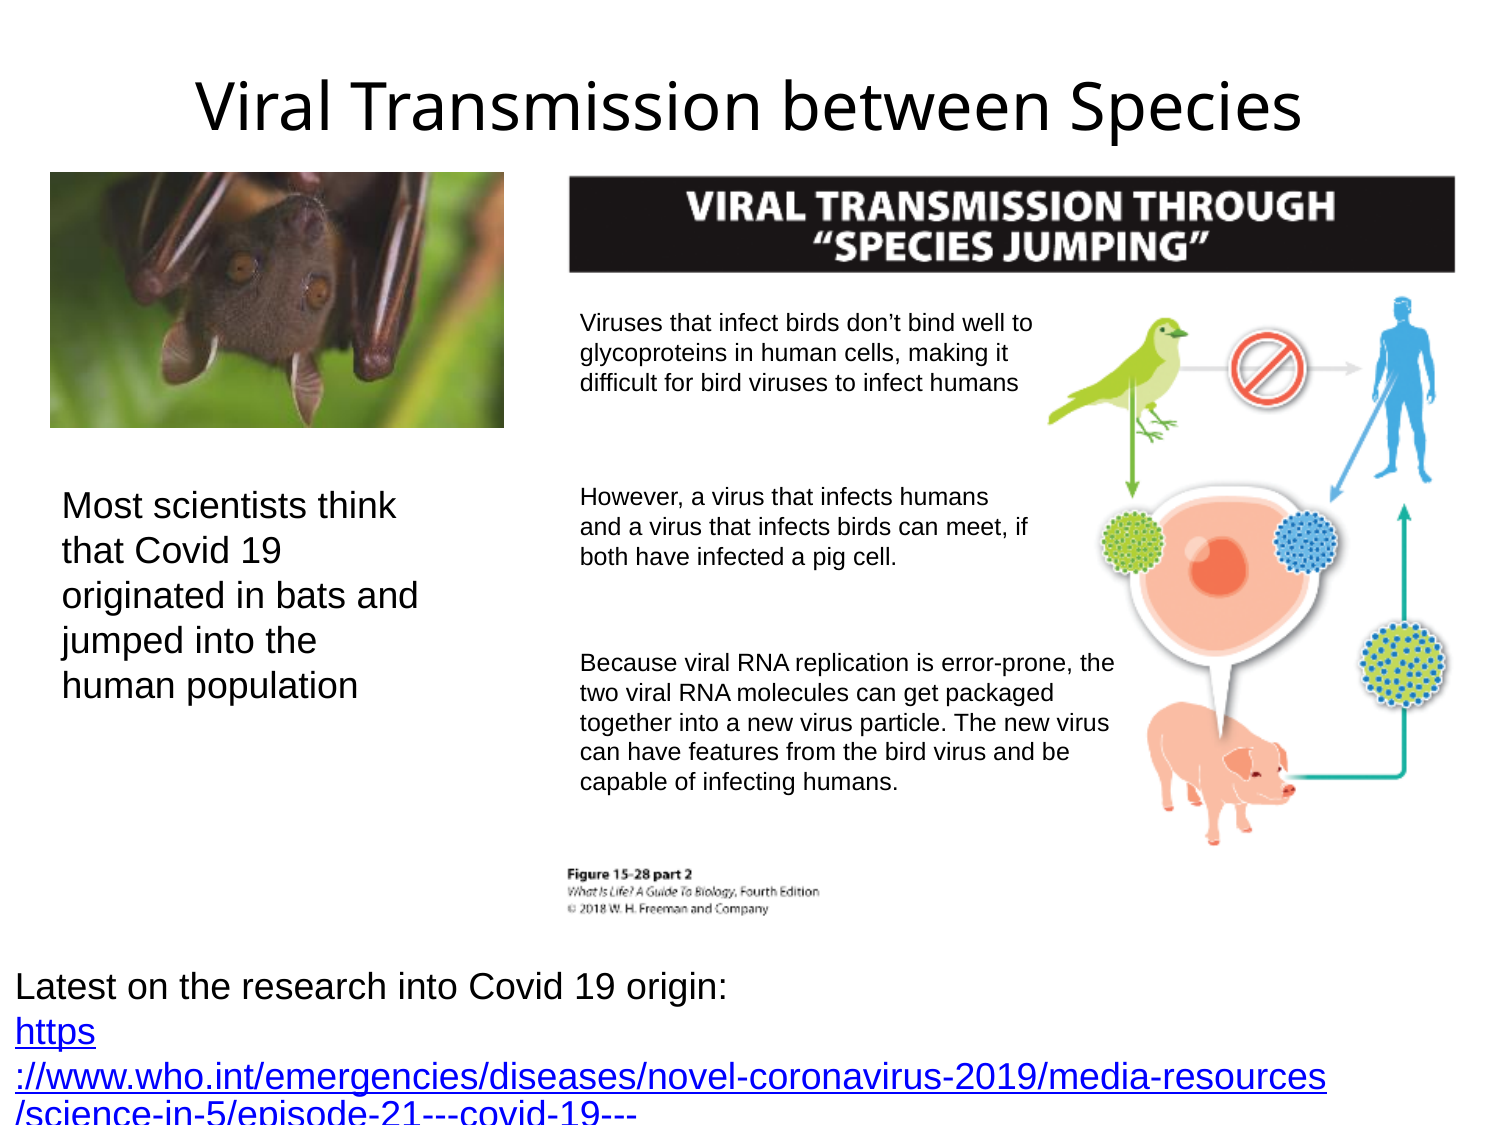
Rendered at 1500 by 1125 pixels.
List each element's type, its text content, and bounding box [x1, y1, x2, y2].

text_box Most scientists think that Covid 19 originated in bats and jumped into the human population [46, 473, 451, 713]
text_box Latest on the research into Covid 19 origin: https://www.who.int/emergencies/diseases/novel-coronavirus-2019/media-resources/science-in-5/episode-21---covid-19---origins-of-the-sars-cov-2-virus [0, 954, 1348, 1125]
title Viral Transmission between Species [75, 45, 1425, 163]
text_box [562, 169, 1463, 919]
picture [49, 171, 504, 428]
